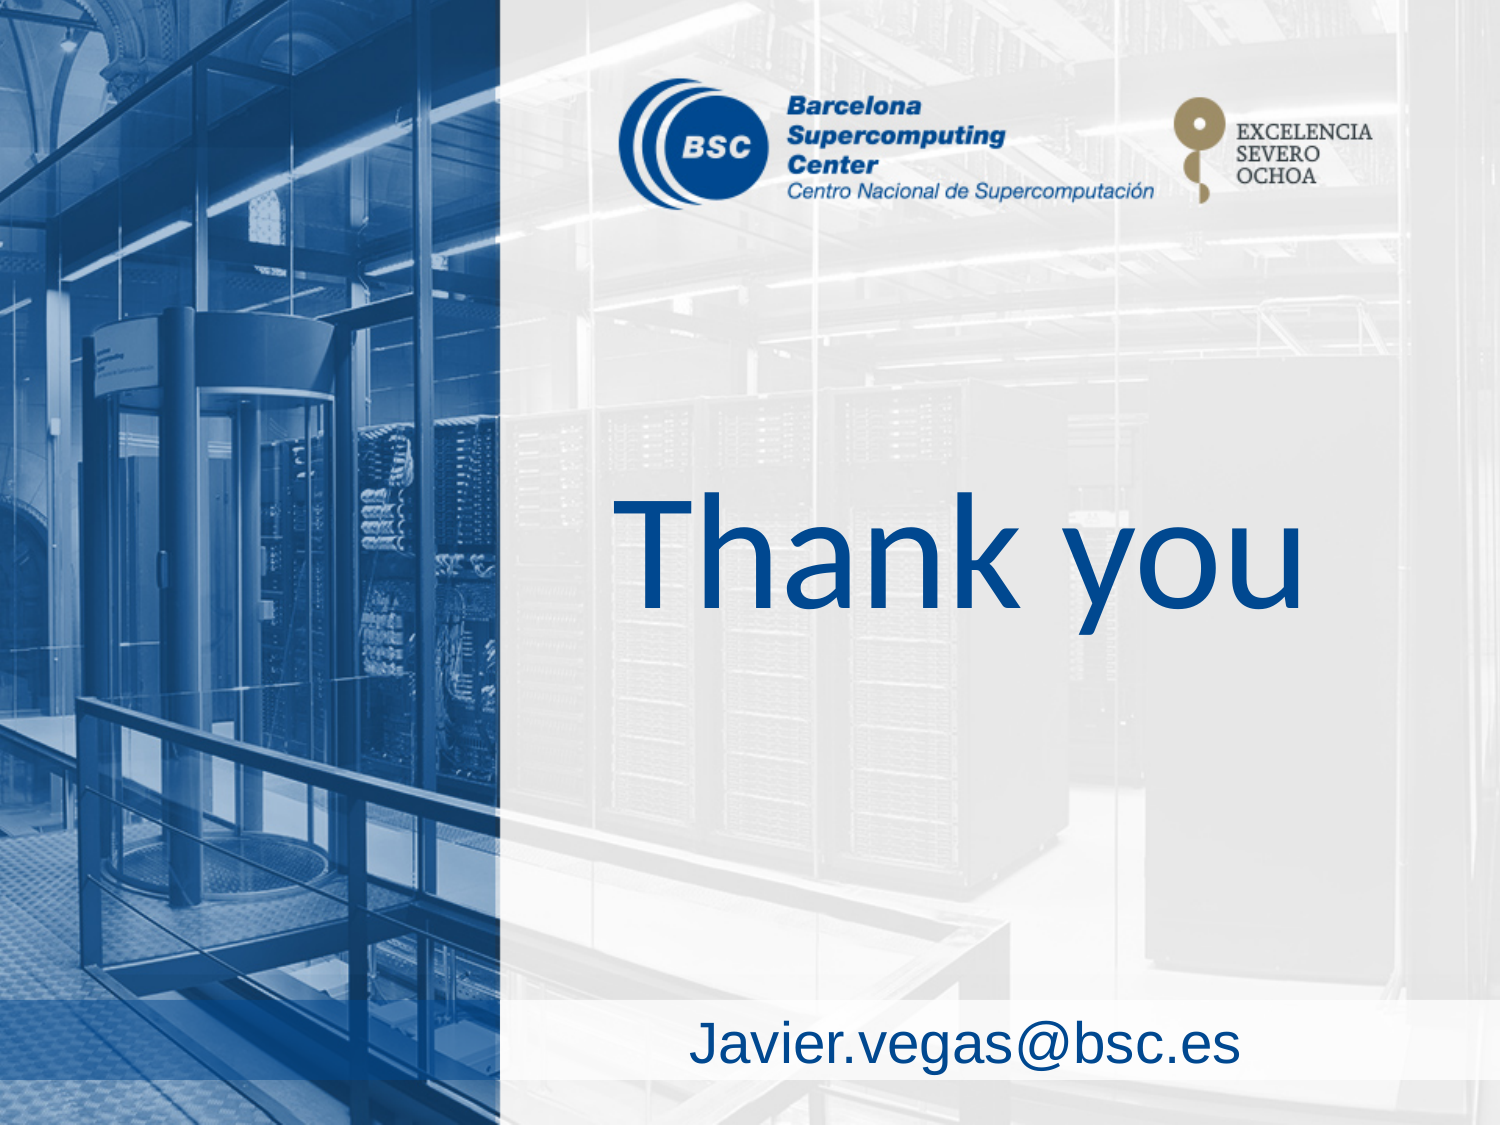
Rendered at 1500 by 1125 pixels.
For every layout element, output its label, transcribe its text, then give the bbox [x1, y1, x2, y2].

subtitle Javier.vegas@bsc.es [591, 1001, 1341, 1078]
picture [0, 0, 1500, 1125]
title Thank you [567, 309, 1393, 801]
